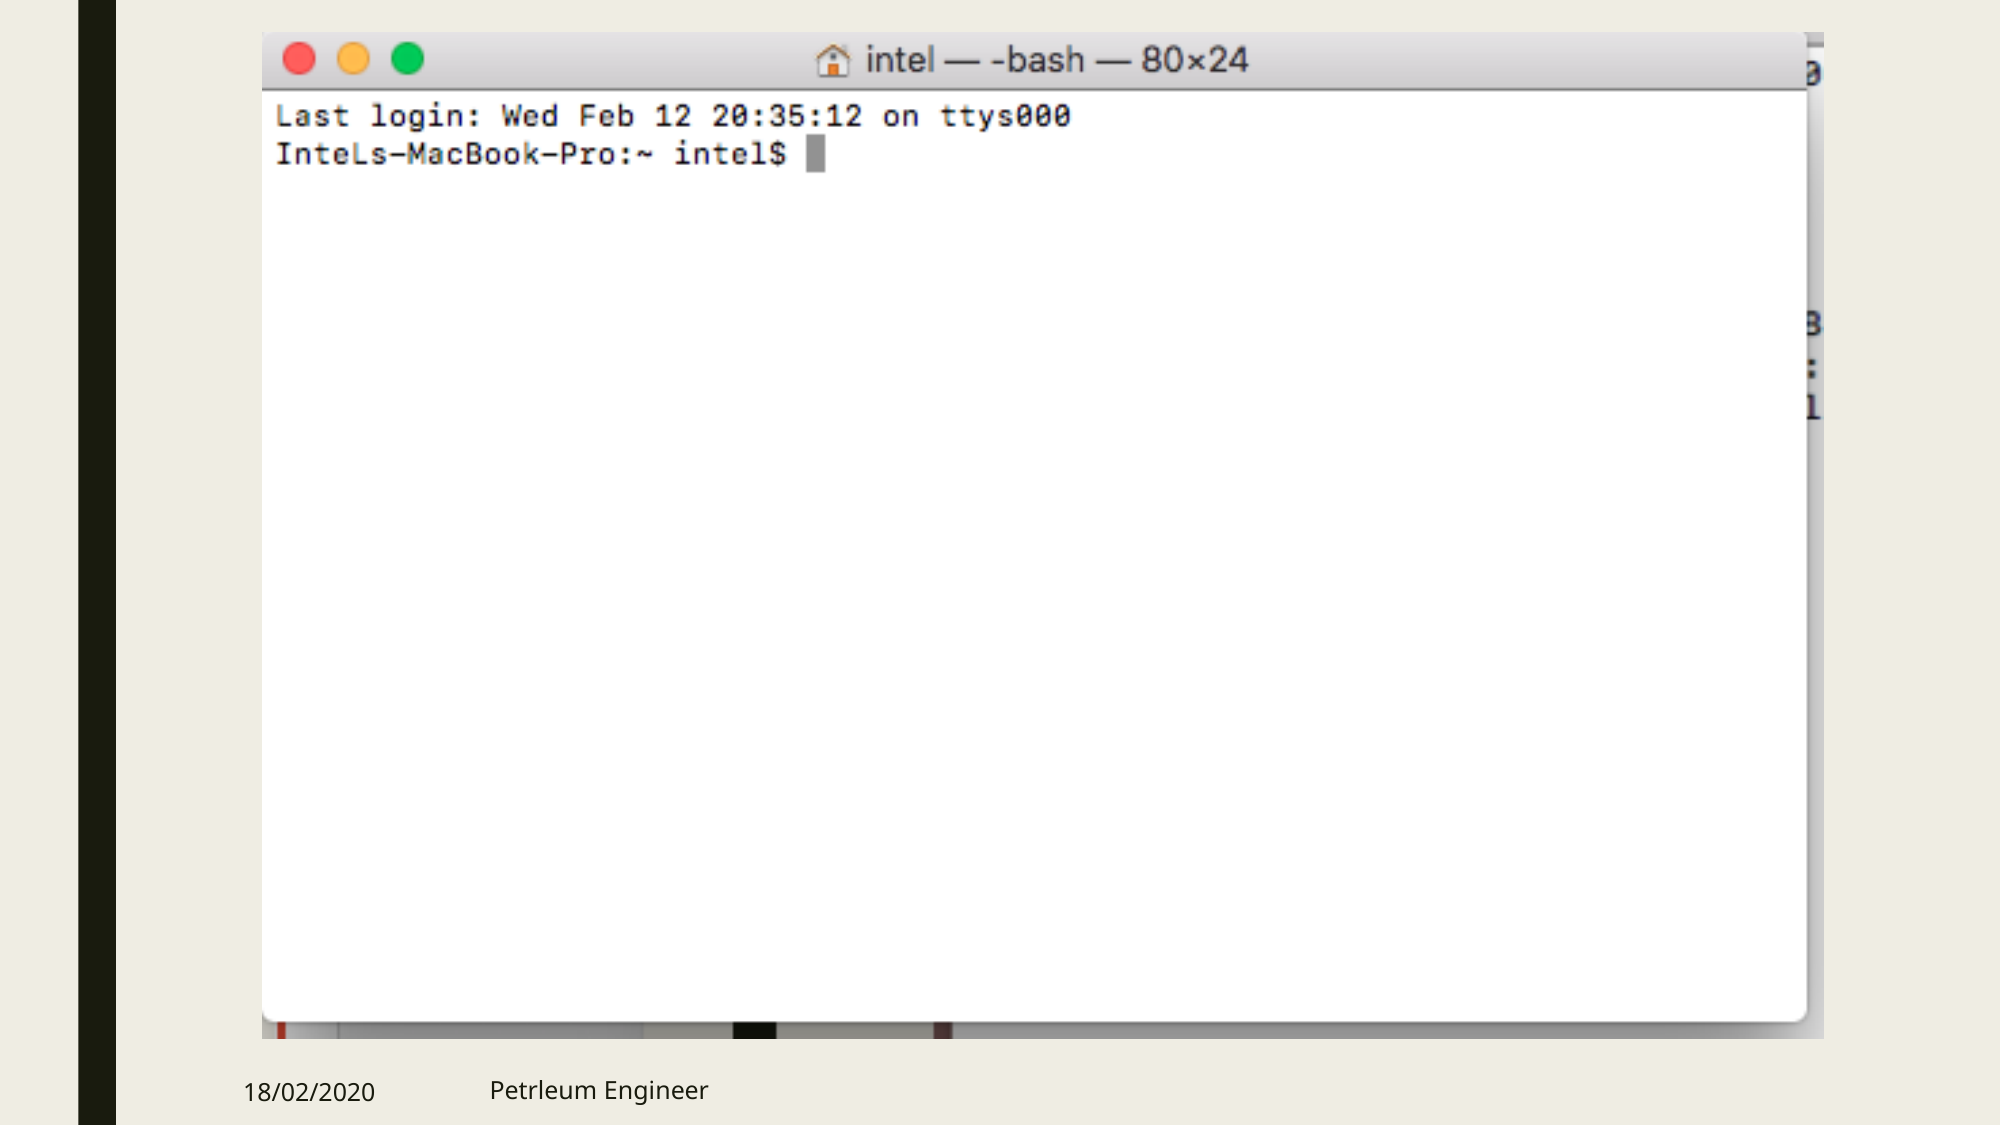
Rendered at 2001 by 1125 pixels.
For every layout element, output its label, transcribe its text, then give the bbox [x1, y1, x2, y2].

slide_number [228, 1058, 426, 1125]
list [262, 32, 1824, 1039]
footer Petrleum Engineer [474, 1058, 1505, 1125]
